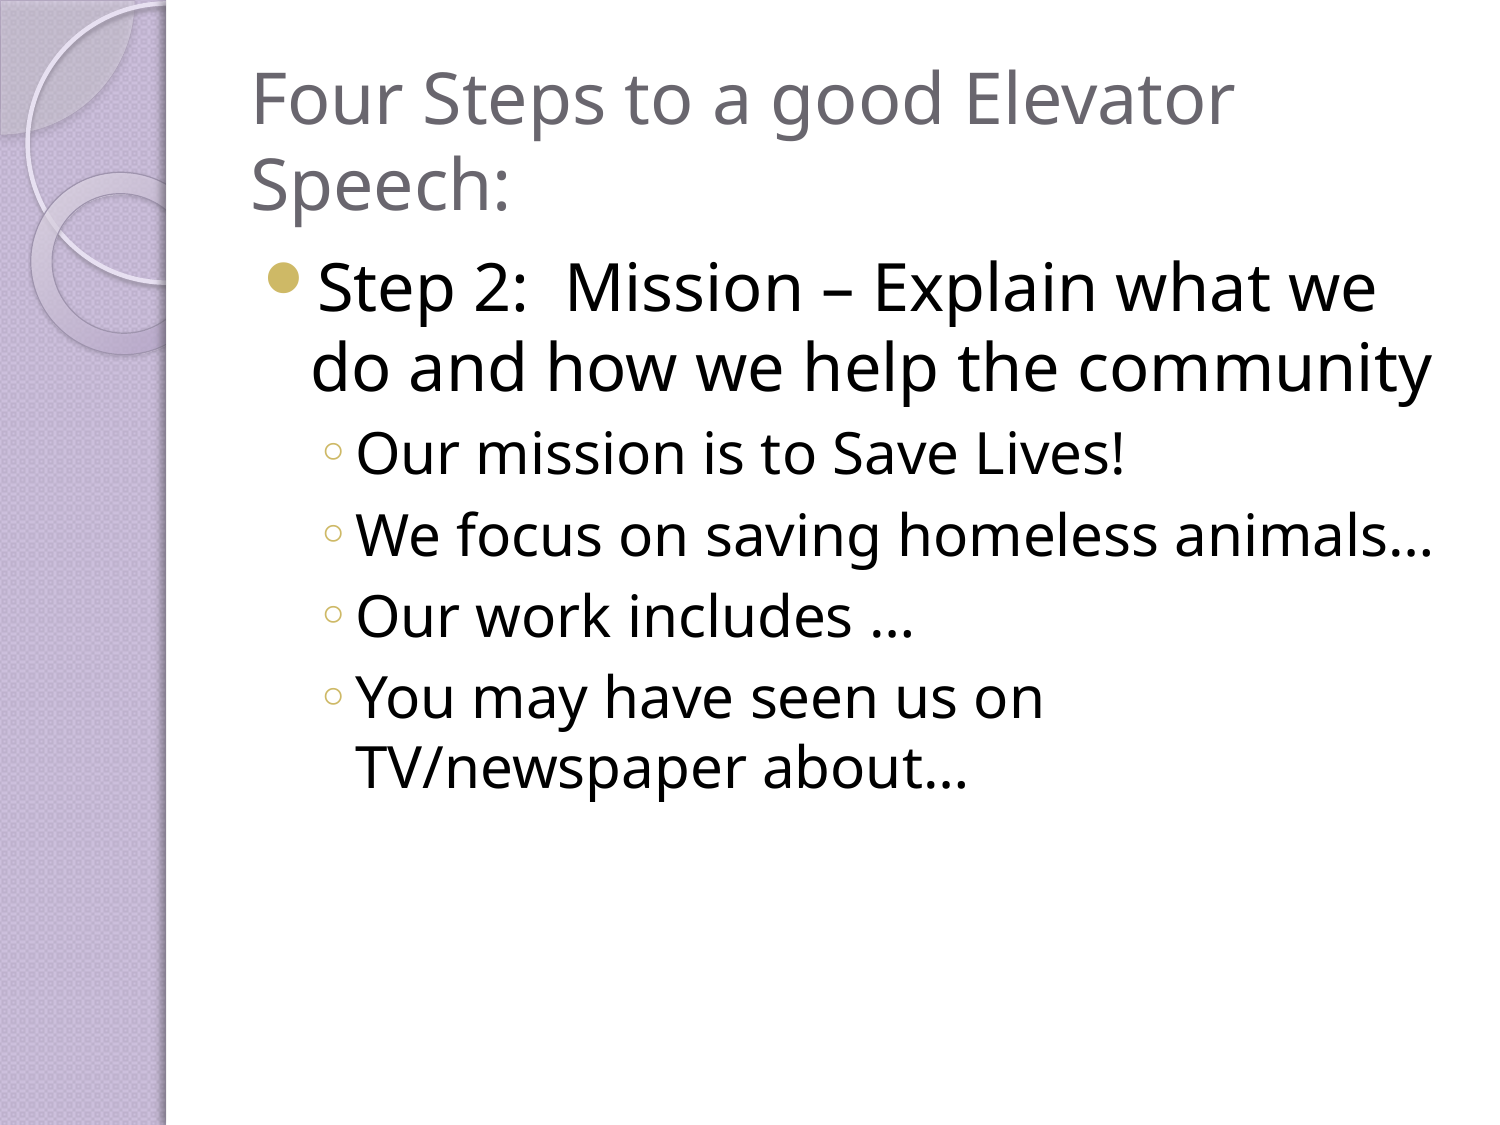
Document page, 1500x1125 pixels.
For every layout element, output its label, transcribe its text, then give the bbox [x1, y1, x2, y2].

title Four Steps to a good Elevator Speech: [235, 45, 1466, 233]
list Step 2: Mission – Explain what we do and how we help the community Our mission is to Save Lives! We focus on saving homeless animals… Our work includes … You may have seen us on TV/newspaper about… [235, 237, 1466, 1025]
